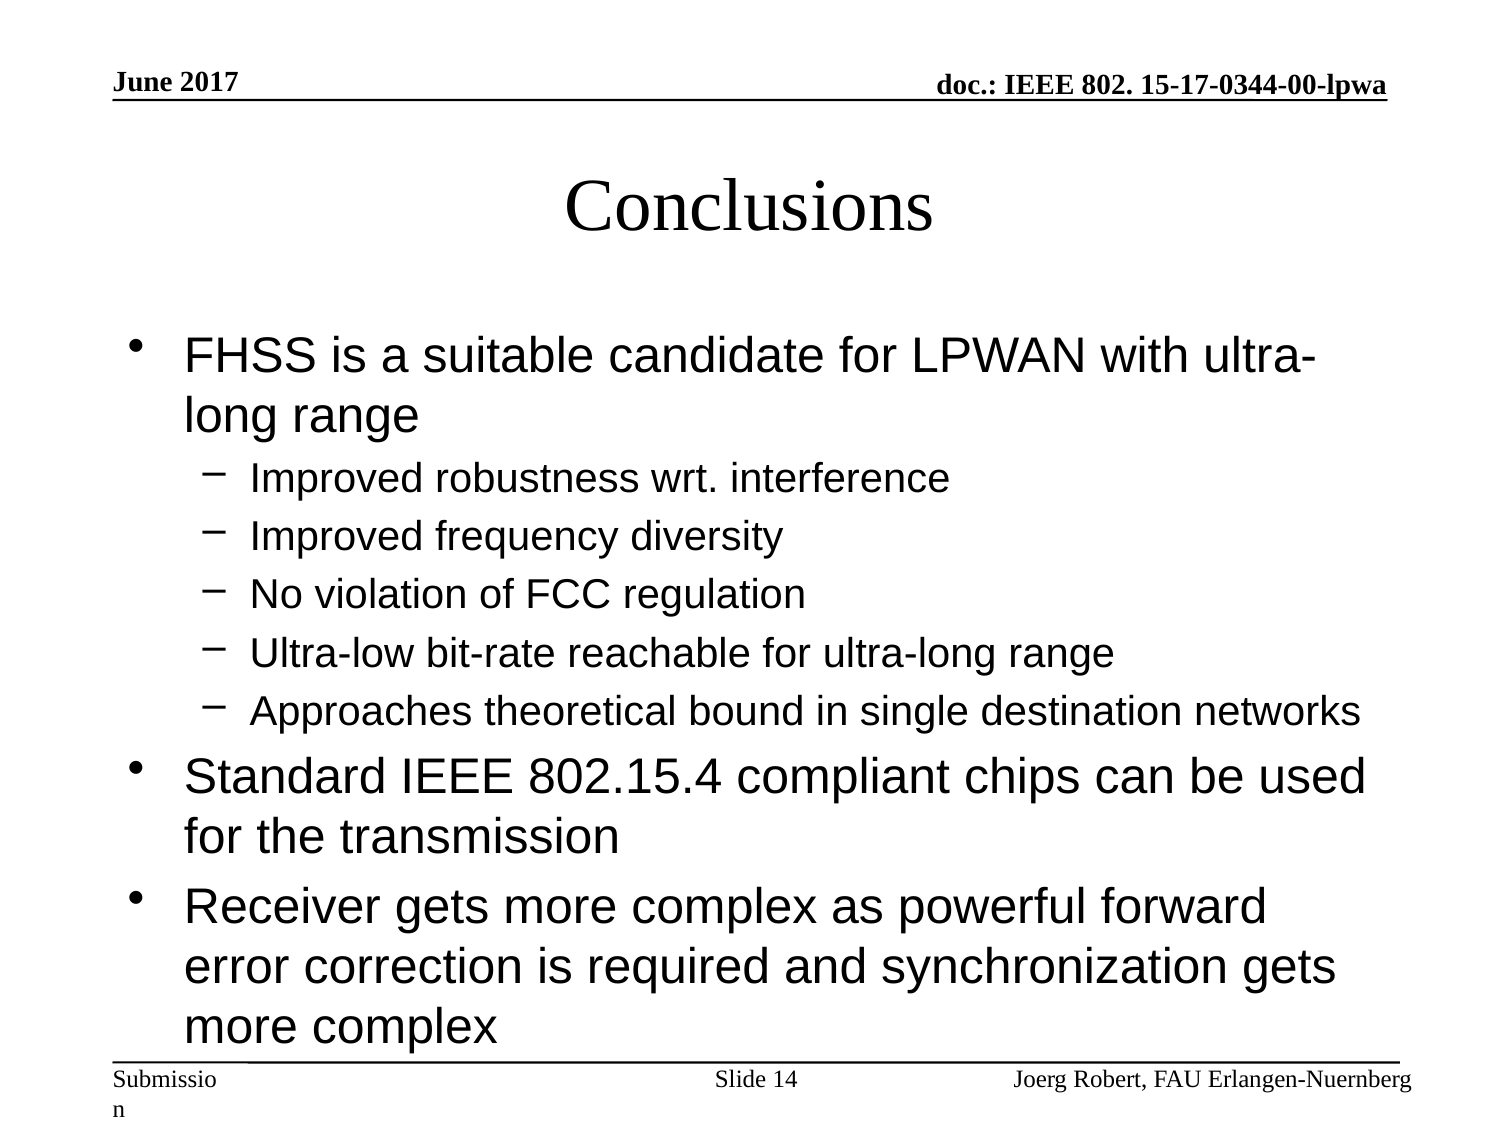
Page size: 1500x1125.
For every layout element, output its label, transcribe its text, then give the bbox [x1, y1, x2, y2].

slide_number Slide 14 [714, 1062, 799, 1093]
footer Joerg Robert, FAU Erlangen-Nuernberg [900, 1062, 1413, 1093]
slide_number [112, 62, 375, 98]
title Conclusions [112, 112, 1388, 288]
list FHSS is a suitable candidate for LPWAN with ultra-long range Improved robustness wrt. interference Improved frequency diversity No violation of FCC regulation Ultra-low bit-rate reachable for ultra-long range Approaches theoretical bound in single destination networks Standard IEEE 802.15.4 compliant chips can be used for the transmission Receiver gets more complex as powerful forward error correction is required and synchronization gets more complex [112, 314, 1388, 990]
